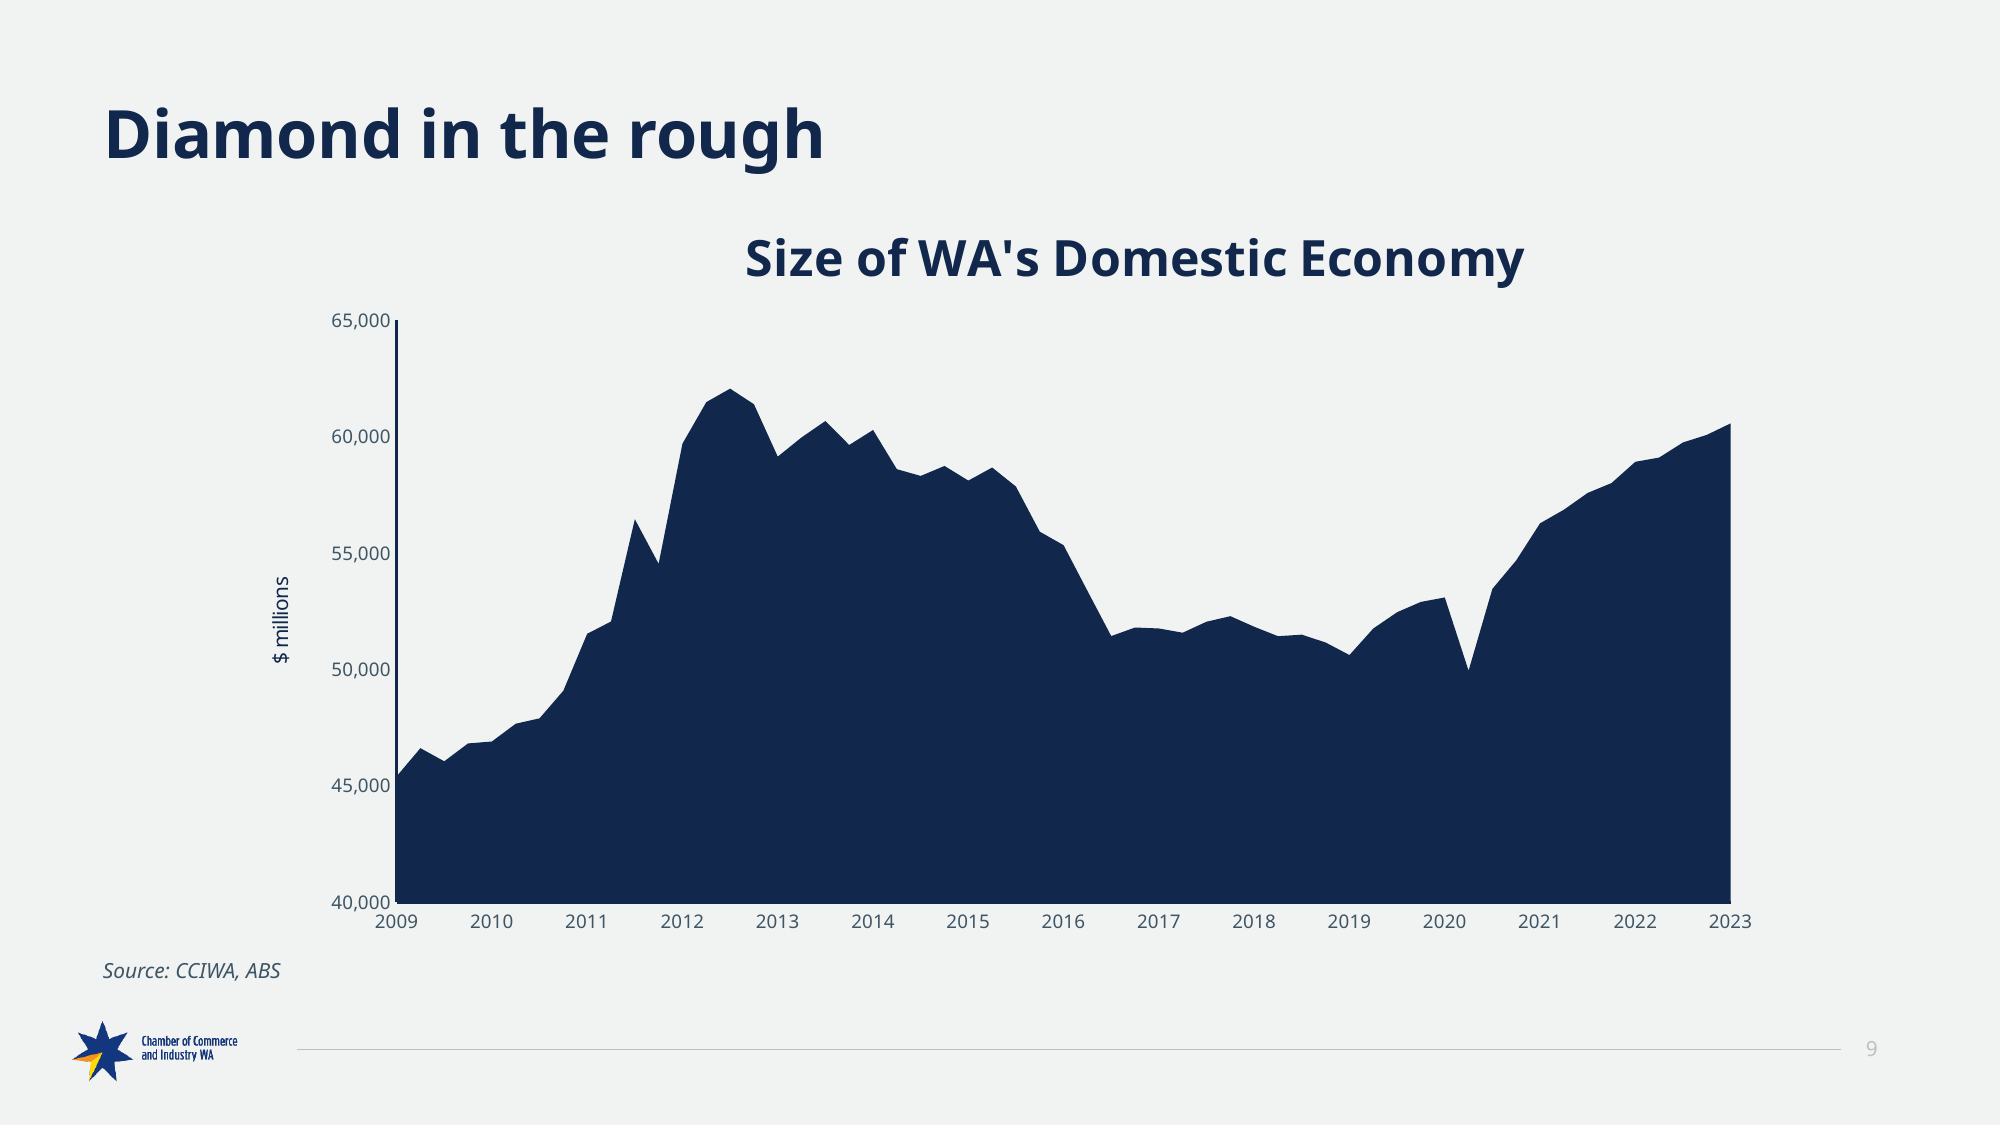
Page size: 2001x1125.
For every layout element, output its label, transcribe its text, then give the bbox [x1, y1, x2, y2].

text_box Source: CCIWA, ABS [88, 949, 340, 995]
picture [63, 1010, 245, 1091]
slide_number 9 [1816, 1019, 1893, 1080]
title Diamond in the rough [88, 84, 1912, 183]
chart [234, 185, 1766, 975]
